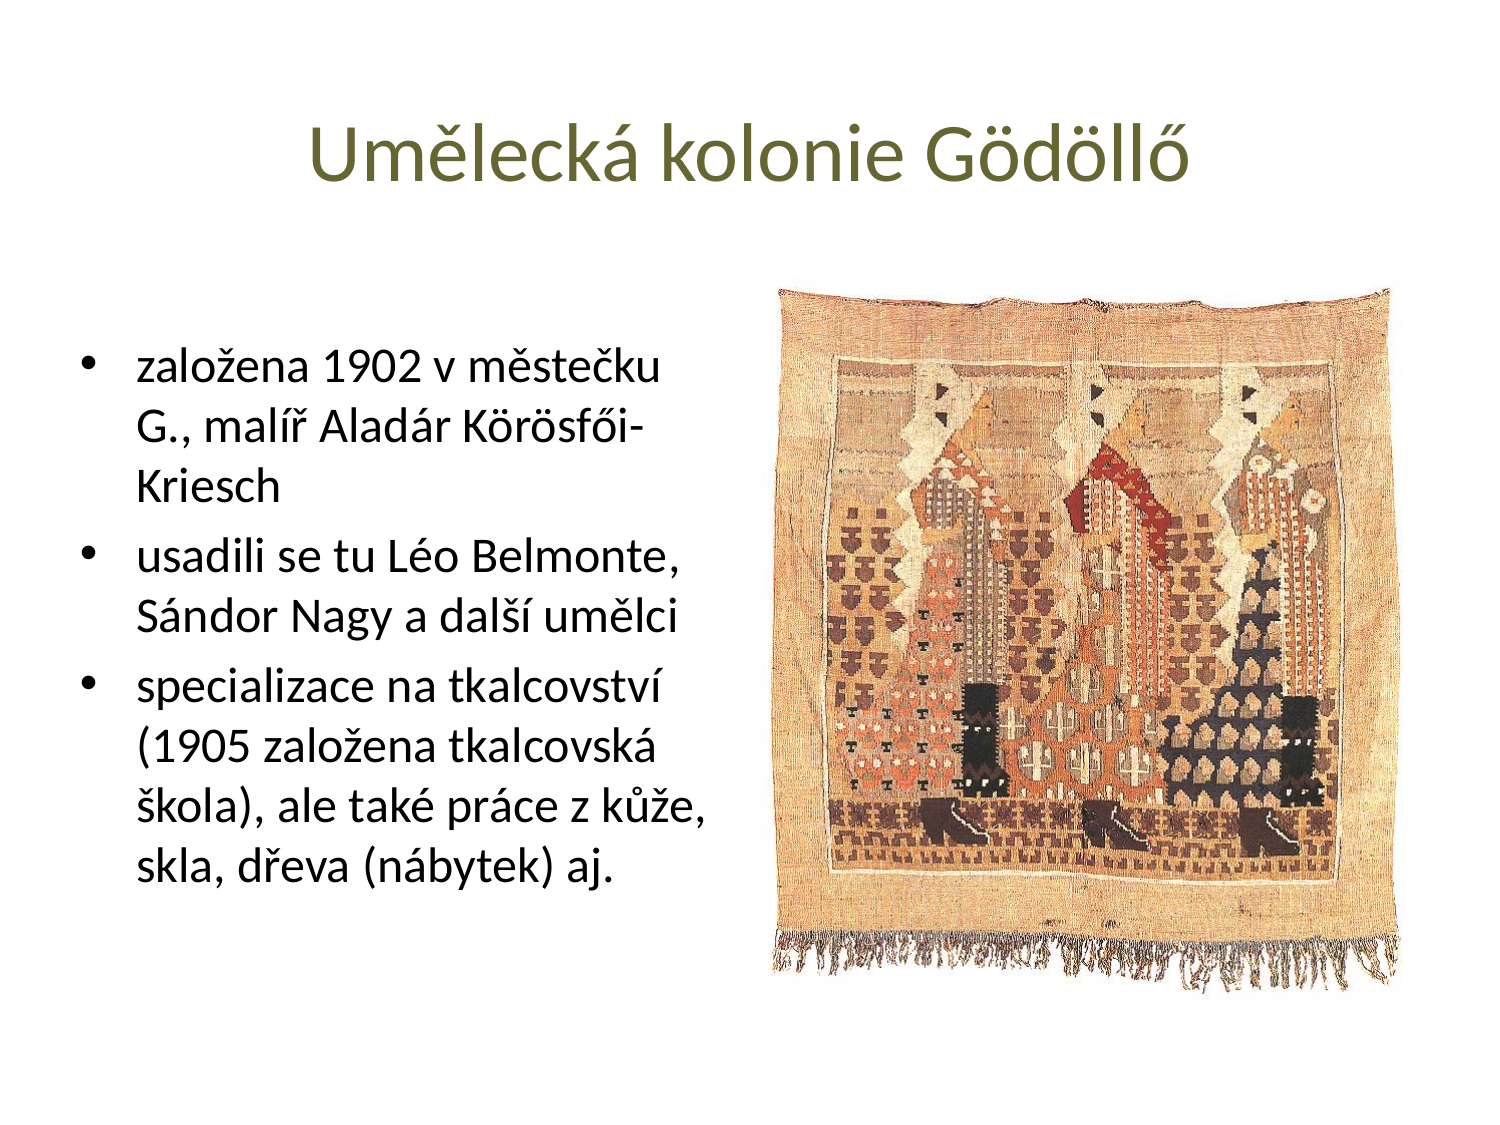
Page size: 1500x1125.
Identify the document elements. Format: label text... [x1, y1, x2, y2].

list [761, 278, 1410, 1001]
title Umělecká kolonie Gödöllő [112, 54, 1388, 243]
list založena 1902 v městečku G., malíř Aladár Körösfői-Kriesch usadili se tu Léo Belmonte, Sándor Nagy a další umělci specializace na tkalcovství (1905 založena tkalcovská škola), ale také práce z kůže, skla, dřeva (nábytek) aj. [64, 324, 738, 1000]
